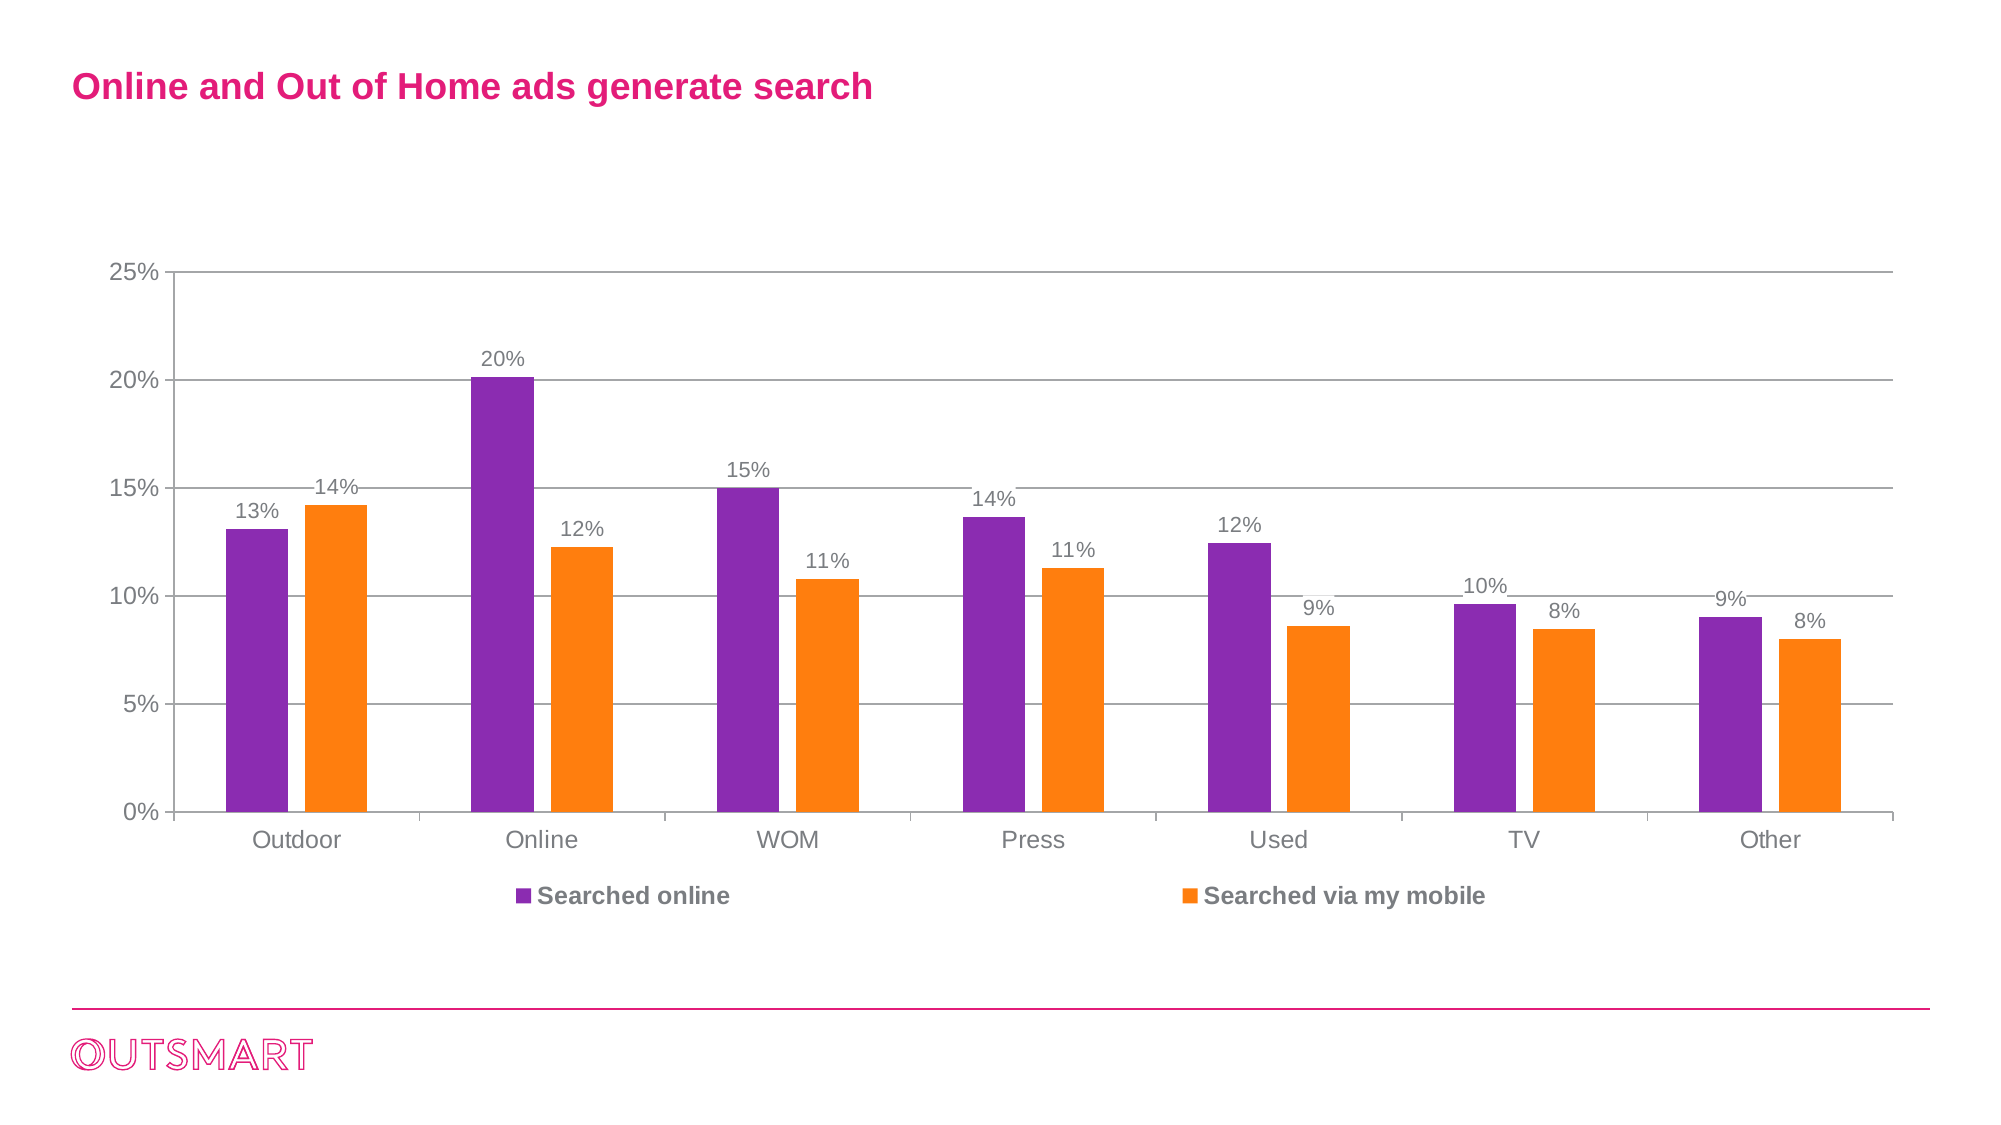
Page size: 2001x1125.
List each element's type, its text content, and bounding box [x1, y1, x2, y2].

chart [71, 245, 1931, 917]
title Online and Out of Home ads generate search [71, 67, 1931, 168]
